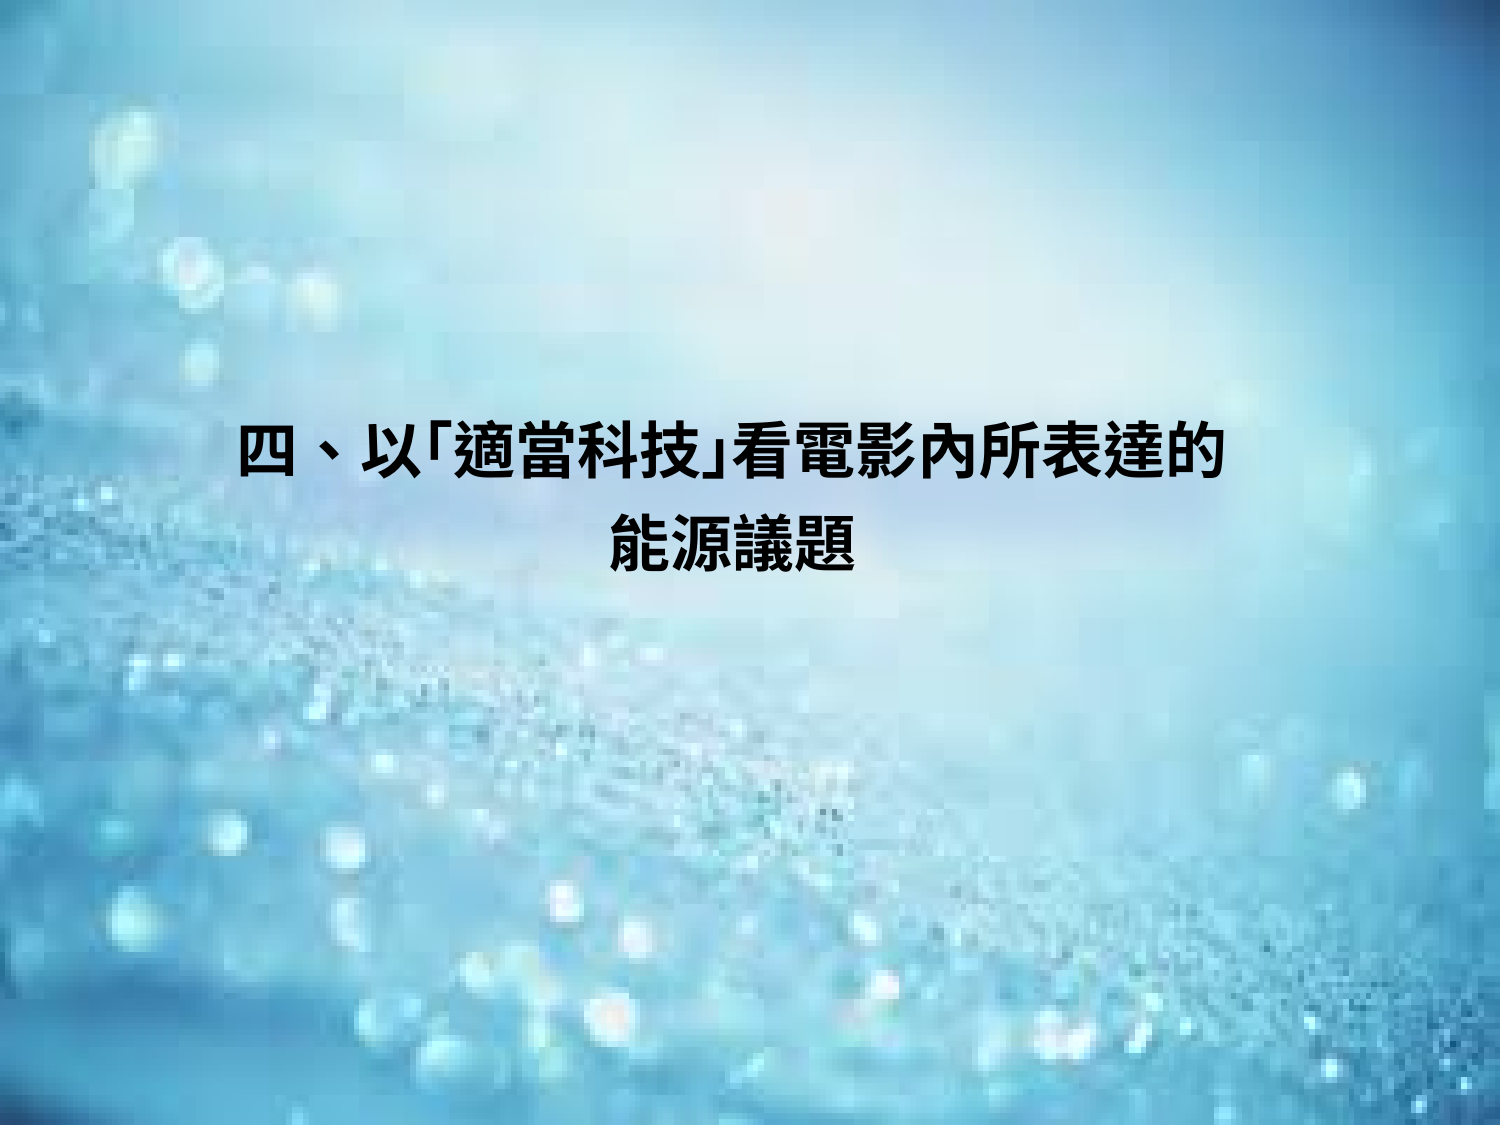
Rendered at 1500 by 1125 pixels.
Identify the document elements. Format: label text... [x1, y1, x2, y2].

picture [0, 0, 1500, 1125]
text_box 四、以｢適當科技｣看電影內所表達的能源議題 [279, 470, 1188, 504]
